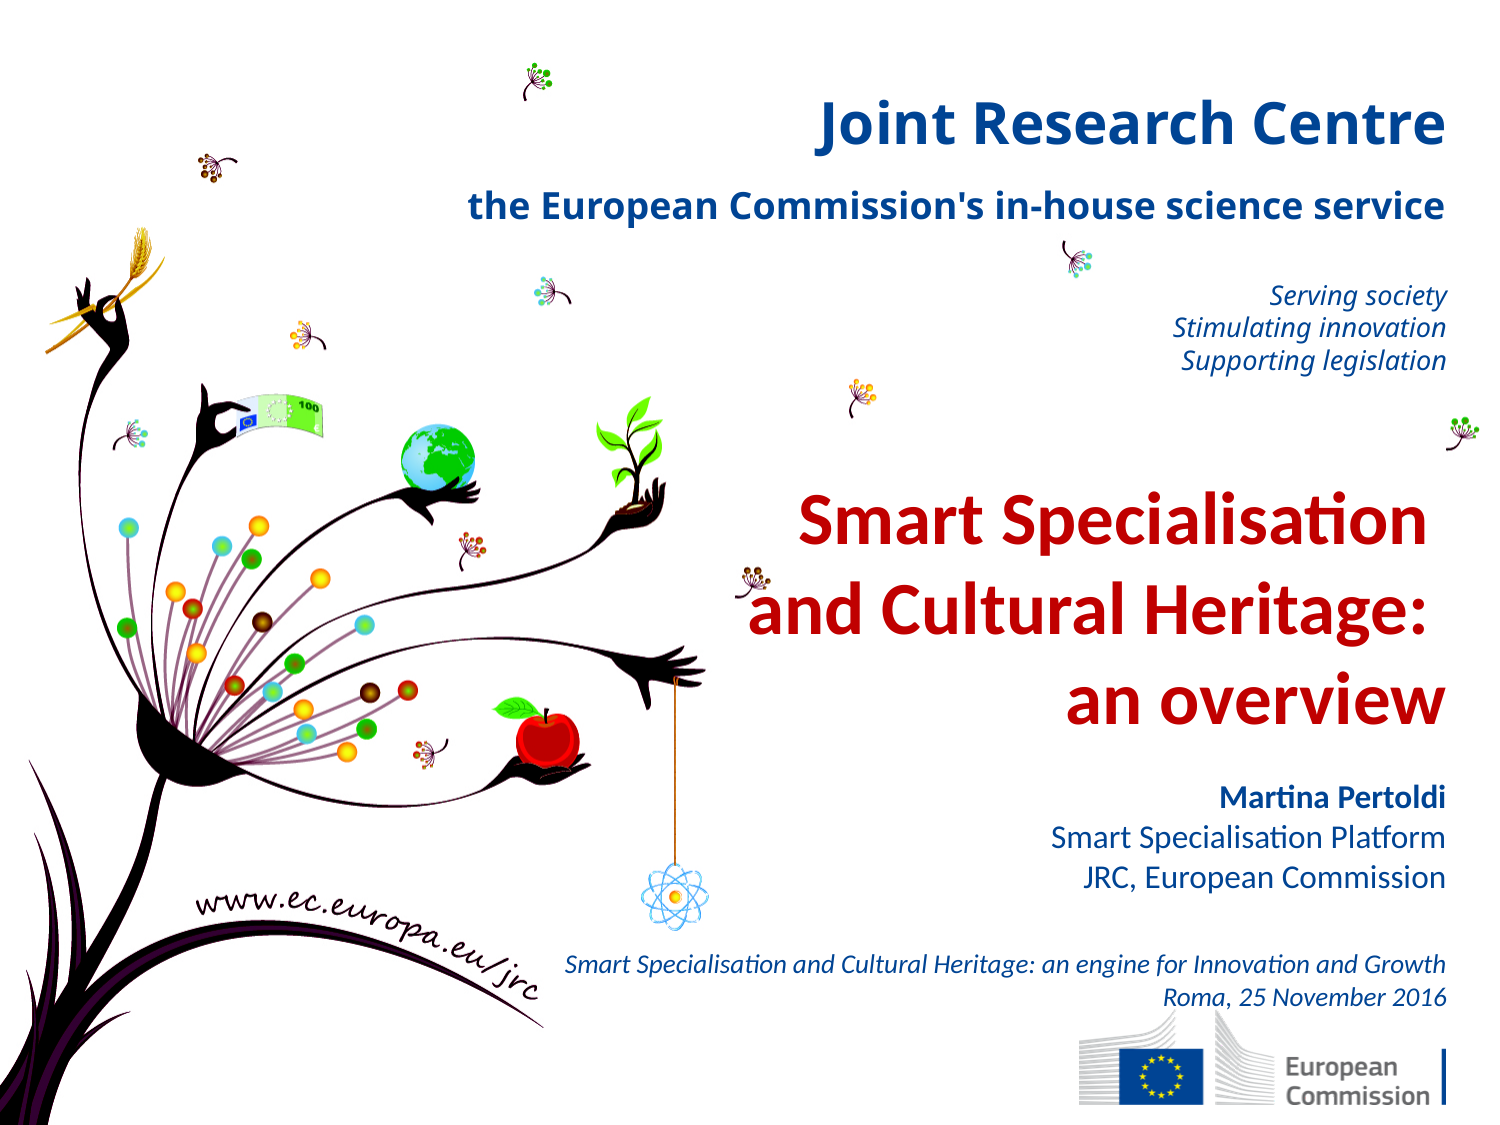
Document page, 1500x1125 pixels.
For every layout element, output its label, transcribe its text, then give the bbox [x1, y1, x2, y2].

list Smart Specialisation and Cultural Heritage: an engine for Innovation and Growth Roma, 25 November 2016 [264, 964, 1447, 1071]
title Smart Specialisation and Cultural Heritage: an overview [714, 231, 1447, 728]
picture [0, 1, 1500, 1125]
text_box [0, 267, 668, 669]
list Martina Pertoldi Smart Specialisation Platform JRC, European Commission [761, 716, 1447, 905]
